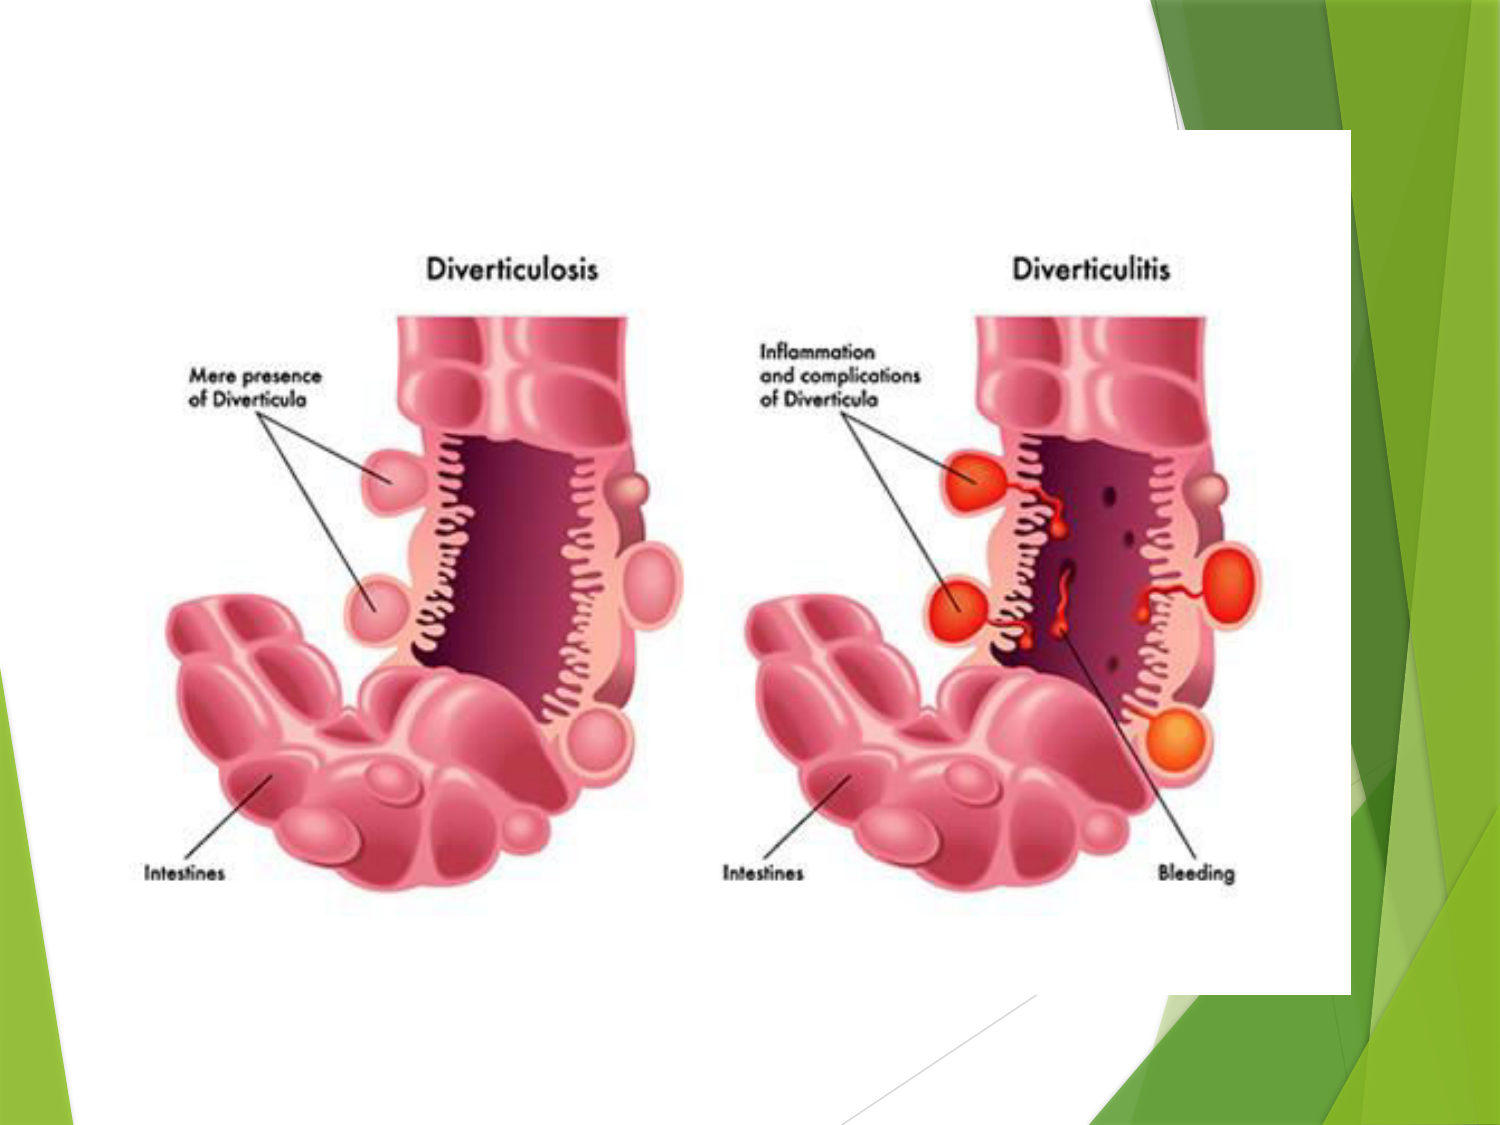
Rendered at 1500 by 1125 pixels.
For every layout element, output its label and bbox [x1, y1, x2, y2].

picture [76, 129, 1351, 996]
